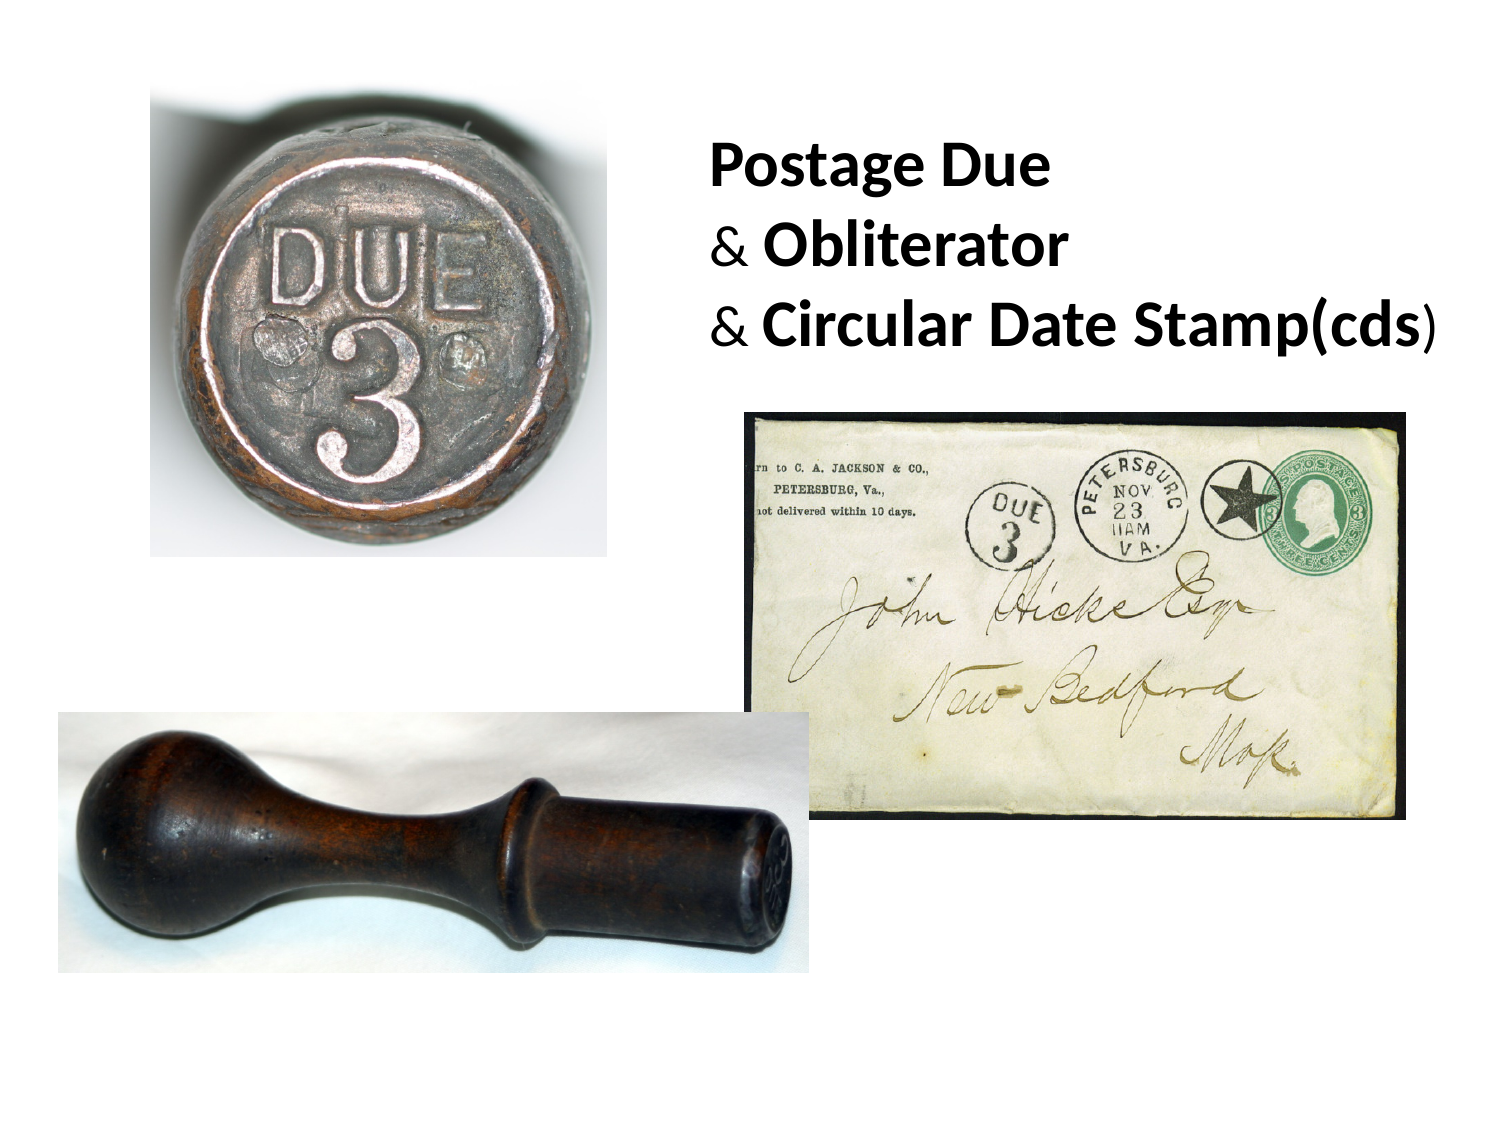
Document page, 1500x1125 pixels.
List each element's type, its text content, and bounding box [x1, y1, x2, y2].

picture [58, 412, 1406, 974]
text_box Postage Due & Obliterator & Circular Date Stamp(cds) [694, 112, 1488, 368]
picture [149, 80, 608, 557]
